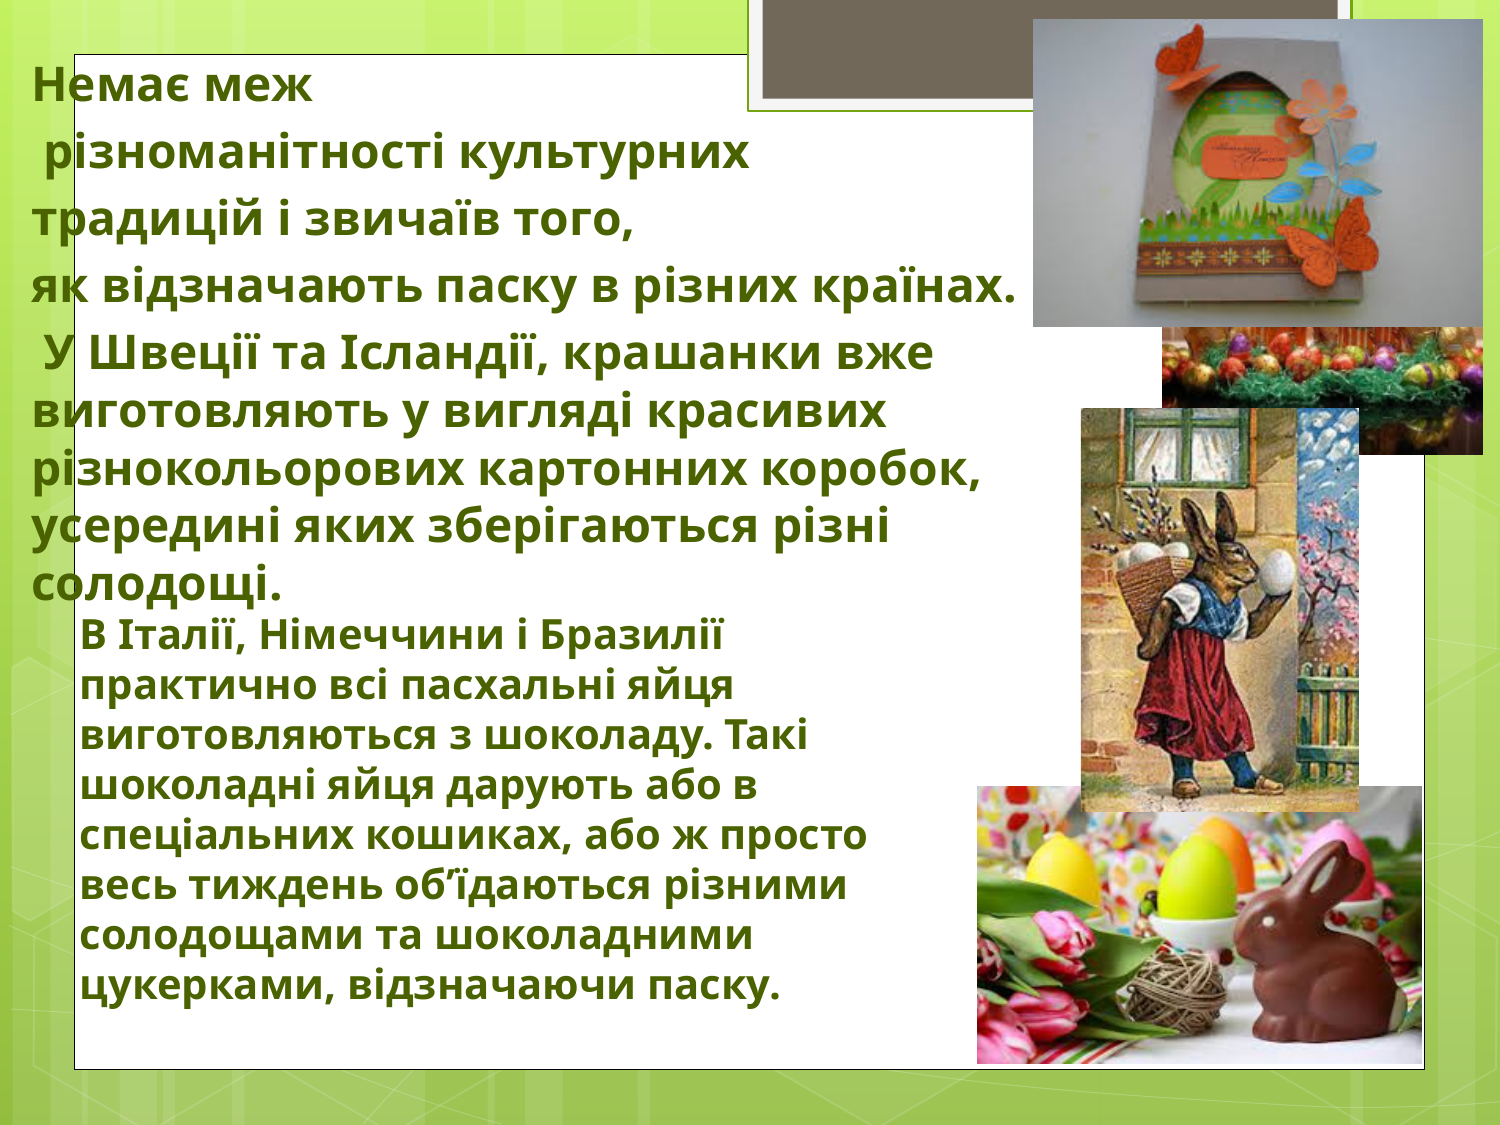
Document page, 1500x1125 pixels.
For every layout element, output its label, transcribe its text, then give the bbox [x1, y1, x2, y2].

list Немає меж різноманітності культурних традицій і звичаїв того, як відзначають паску в різних країнах. У Швеції та Ісландії, крашанки вже виготовляють у вигляді красивих різнокольорових картонних коробок, усередині яких зберігаються різні солодощі. [5, 45, 1117, 622]
text_box В Італії, Німеччини і Бразилії практично всі пасхальні яйця виготовляються з шоколаду. Такі шоколадні яйця дарують або в спеціальних кошиках, або ж просто весь тиждень об’їдаються різними солодощами та шоколадними цукерками, відзначаючи паску. [64, 600, 928, 1016]
picture [977, 18, 1483, 1064]
